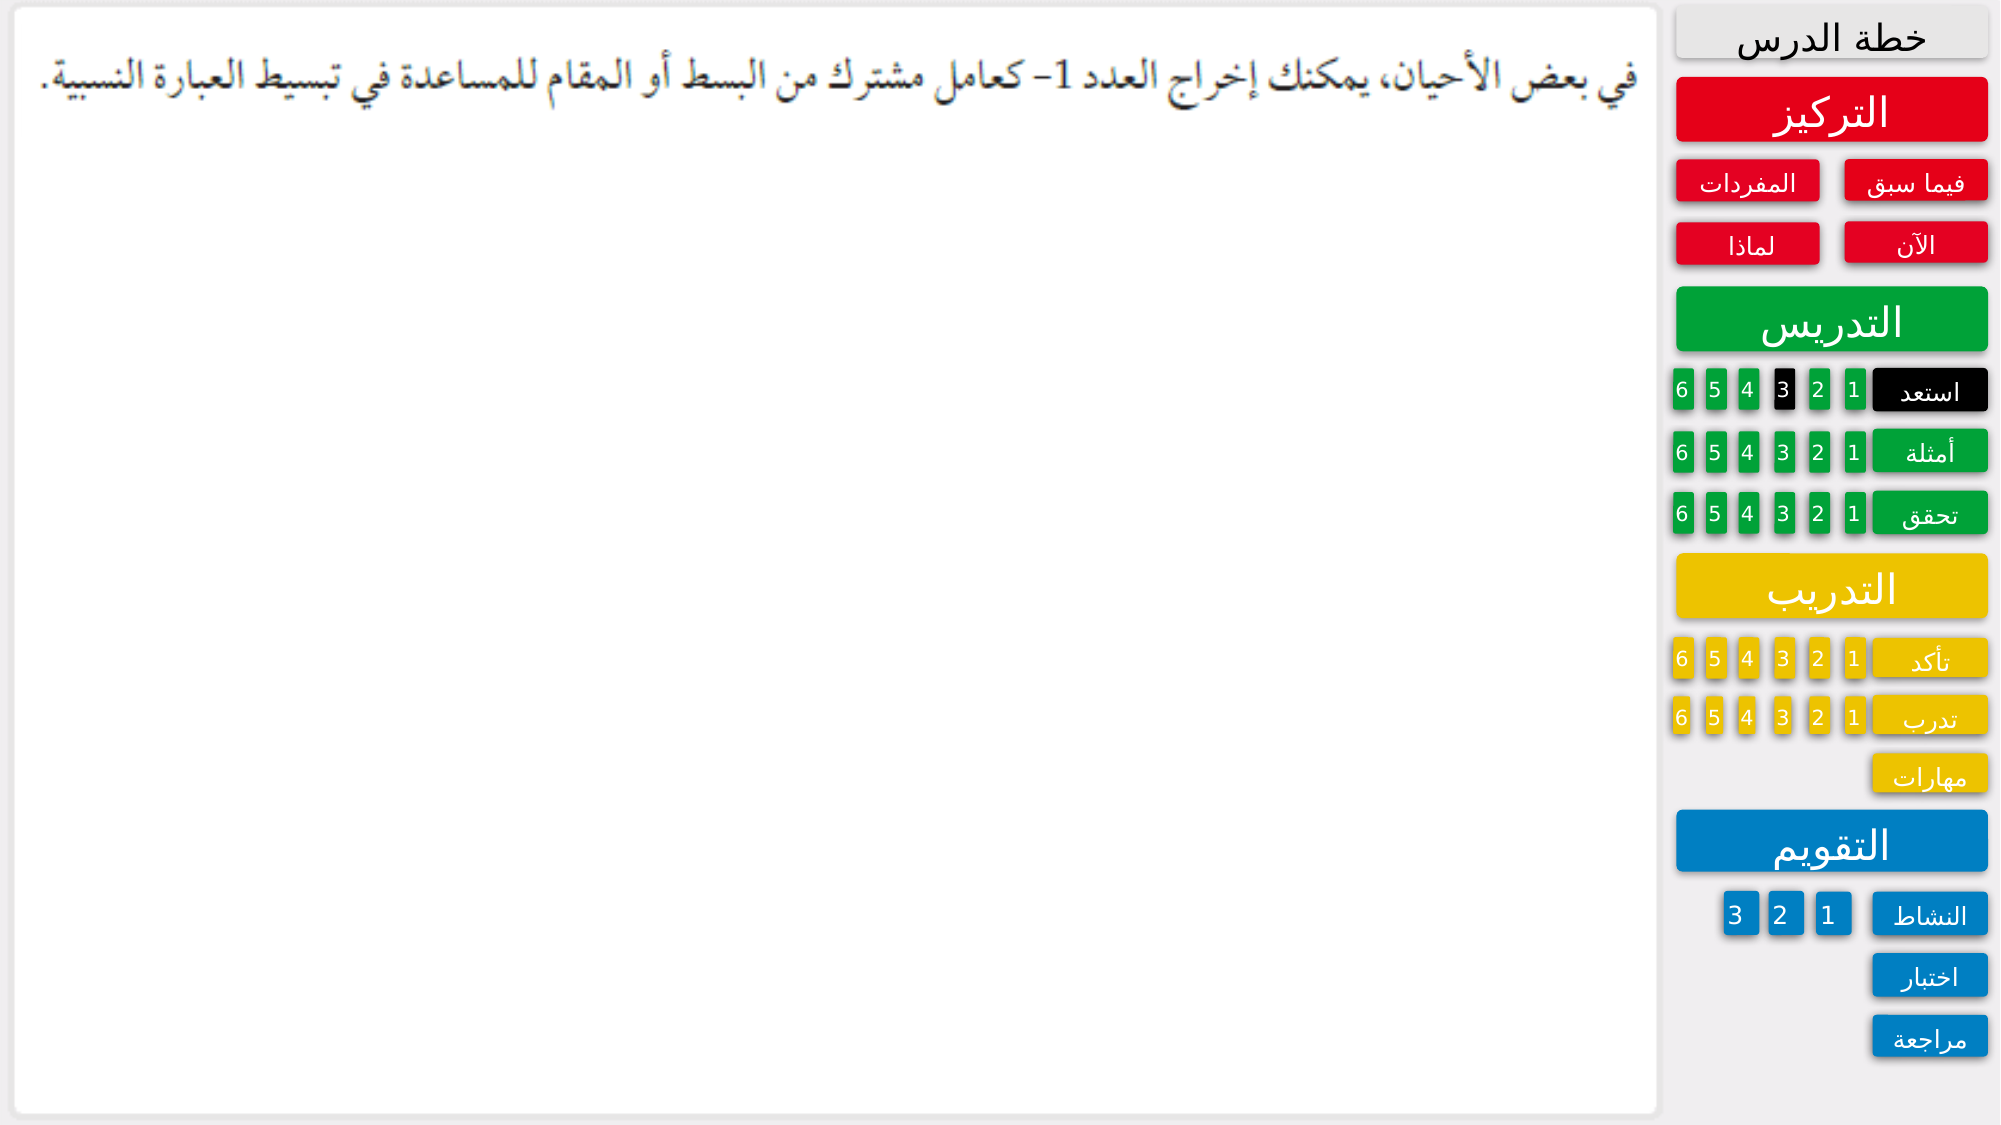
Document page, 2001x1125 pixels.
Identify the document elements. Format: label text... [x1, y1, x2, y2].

text_box مراجعة [1872, 1014, 1988, 1057]
text_box 5 [1706, 492, 1727, 534]
text_box 5 [1706, 696, 1724, 734]
text_box 1 [1845, 637, 1866, 679]
text_box فيما سبق [1844, 159, 1988, 201]
text_box 2 [1809, 492, 1831, 534]
text_box 6 [1673, 431, 1694, 473]
text_box 1 [1845, 368, 1866, 410]
text_box 2 [1809, 637, 1831, 679]
text_box 5 [1706, 368, 1727, 410]
text_box خطة الدرس [1675, 4, 1990, 59]
text_box 4 [1738, 696, 1756, 734]
text_box تحقق [1872, 490, 1988, 535]
text_box 3 [1774, 637, 1796, 679]
text_box 1 [1845, 696, 1866, 734]
text_box تأكد [1873, 637, 1988, 678]
text_box الآن [1844, 221, 1988, 263]
picture [0, 0, 2001, 1125]
text_box 5 [1706, 431, 1727, 473]
text_box المفردات [1676, 159, 1820, 202]
text_box التركيز [1675, 75, 1990, 143]
text_box 6 [1673, 492, 1694, 534]
text_box 4 [1738, 368, 1760, 410]
text_box 1 [1845, 431, 1866, 473]
text_box 2 [1809, 696, 1831, 734]
text_box 2 [1809, 431, 1831, 473]
text_box التدريب [1675, 552, 1990, 620]
text_box 6 [1673, 368, 1694, 410]
text_box التقويم [1675, 808, 1990, 873]
text_box 4 [1738, 637, 1760, 679]
text_box استعد [1873, 367, 1988, 412]
text_box 3 [1723, 890, 1760, 936]
text_box مهارات [1872, 753, 1988, 793]
text_box 3 [1774, 368, 1796, 410]
text_box 1 [1816, 891, 1852, 936]
text_box اختبار [1872, 953, 1988, 997]
text_box التدريس [1675, 285, 1990, 353]
text_box 6 [1673, 696, 1691, 734]
text_box 3 [1774, 696, 1792, 734]
text_box 3 [1774, 492, 1796, 534]
text_box تدرب [1872, 694, 1988, 735]
text_box أمثلة [1872, 428, 1988, 473]
text_box 6 [1673, 637, 1694, 679]
text_box 4 [1738, 492, 1760, 534]
text_box 3 [1774, 431, 1796, 473]
text_box لماذا [1676, 222, 1820, 265]
text_box 1 [1845, 492, 1866, 534]
text_box 5 [1706, 637, 1727, 679]
text_box 2 [1809, 368, 1831, 410]
text_box النشاط [1872, 891, 1988, 936]
text_box 4 [1738, 431, 1760, 473]
text_box 2 [1768, 890, 1805, 936]
